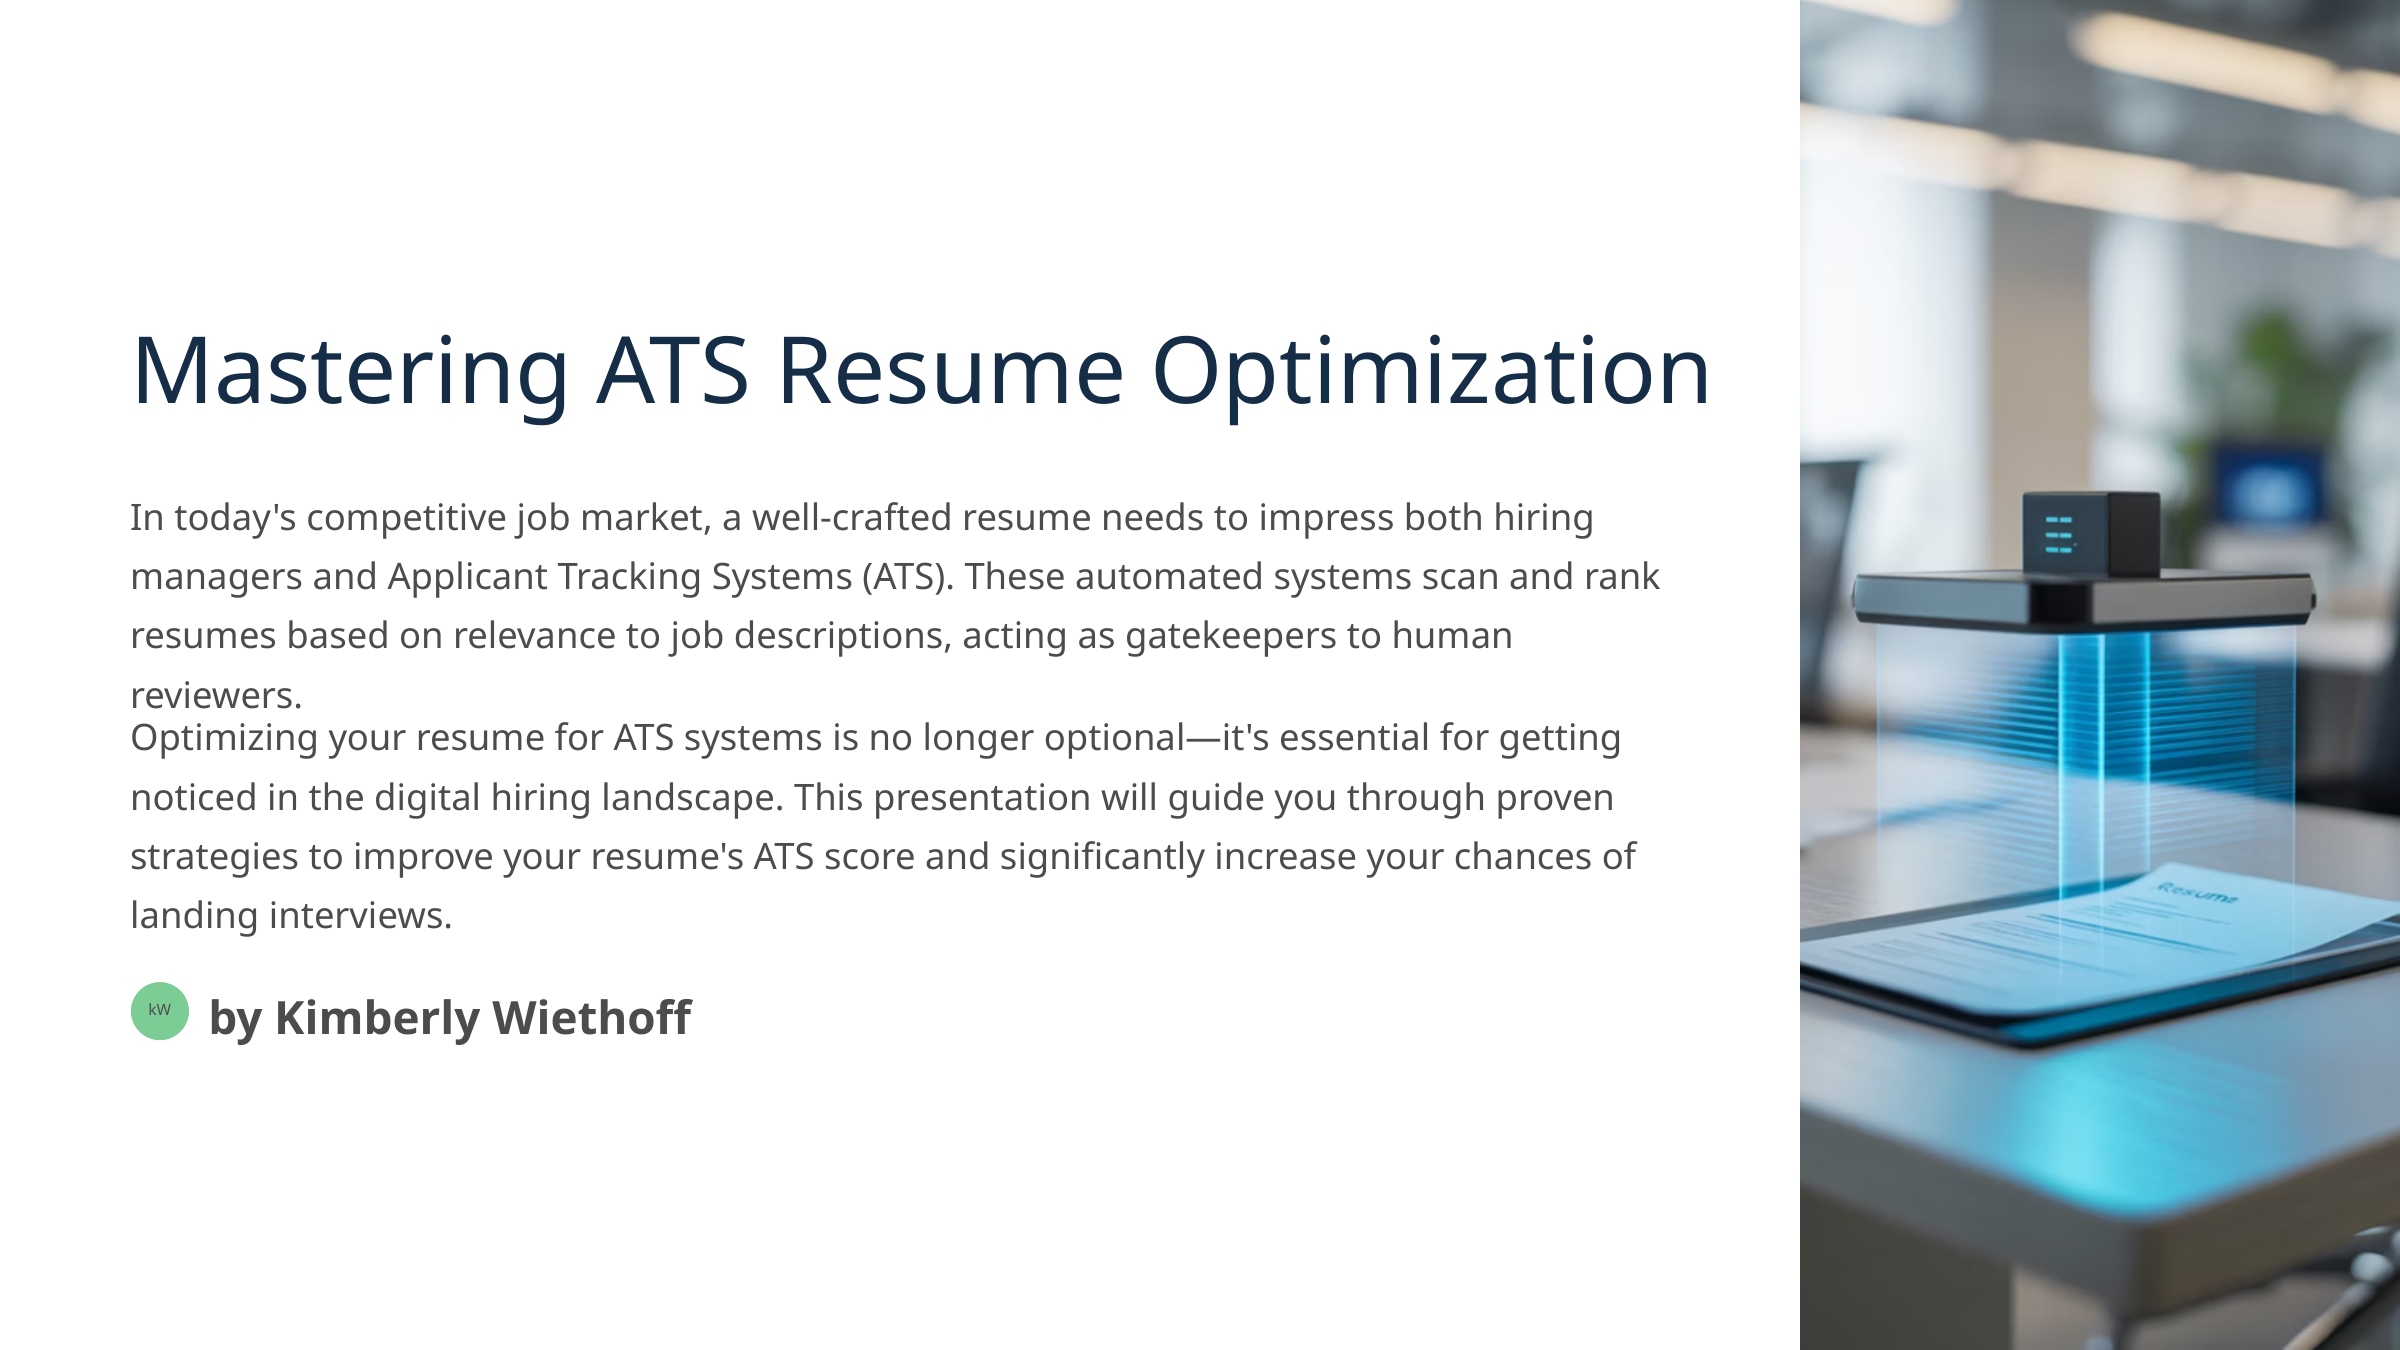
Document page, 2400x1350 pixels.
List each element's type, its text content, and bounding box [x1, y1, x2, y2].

text_box kW [147, 1003, 172, 1020]
picture [1799, 0, 2400, 1350]
text_box Optimizing your resume for ATS systems is no longer optional—it's essential for getting noticed in the digital hiring landscape. This presentation will guide you through proven strategies to improve your resume's ATS score and significantly increase your chances of landing interviews. [130, 698, 1670, 937]
text_box In today's competitive job market, a well-crafted resume needs to impress both hiring managers and Applicant Tracking Systems (ATS). These automated systems scan and rank resumes based on relevance to job descriptions, acting as gatekeepers to human reviewers. [130, 478, 1670, 657]
text_box Mastering ATS Resume Optimization [130, 306, 1551, 423]
text_box by Kimberly Wiethoff [208, 978, 643, 1044]
text_box [130, 981, 190, 1041]
